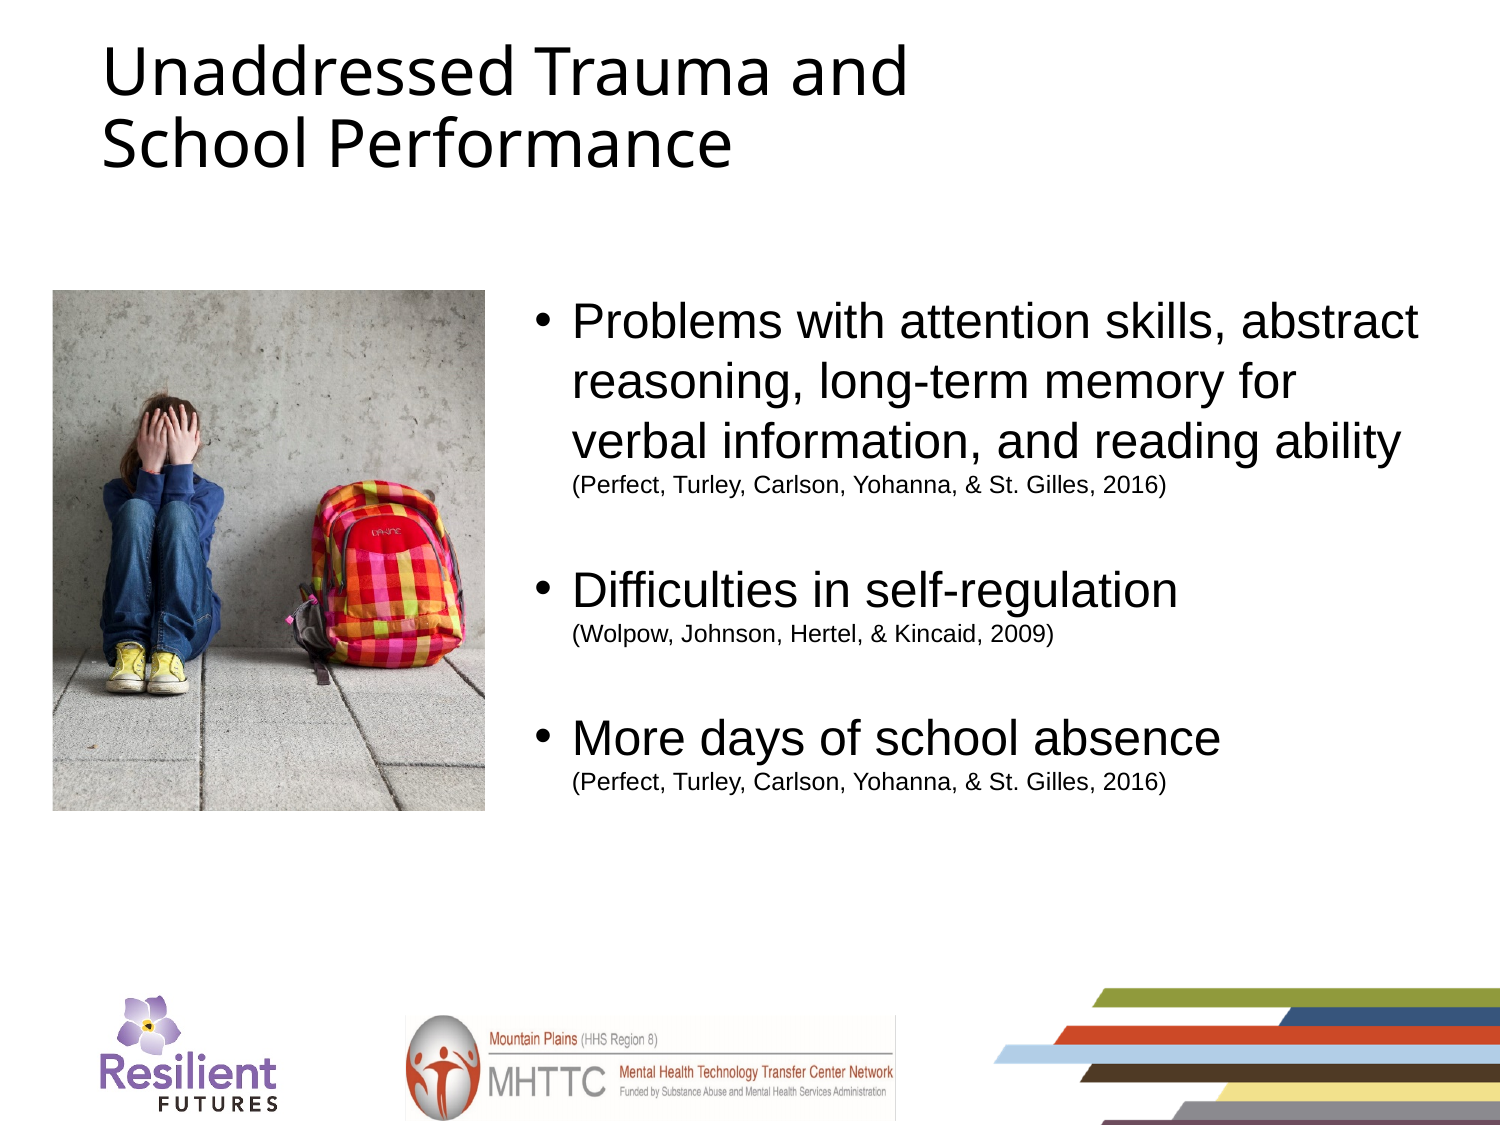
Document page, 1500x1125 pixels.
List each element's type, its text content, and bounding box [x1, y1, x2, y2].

picture [967, 971, 1500, 1125]
picture [86, 982, 291, 1125]
picture [52, 290, 485, 811]
list Problems with attention skills, abstract reasoning, long-term memory for verbal information, and reading ability (Perfect, Turley, Carlson, Yohanna, & St. Gilles, 2016) Difficulties in self-regulation (Wolpow, Johnson, Hertel, & Kincaid, 2009) More days of school absence (Perfect, Turley, Carlson, Yohanna, & St. Gilles, 2016) [519, 281, 1460, 966]
picture [401, 1010, 900, 1125]
title Unaddressed Trauma and School Performance [86, 16, 1466, 205]
